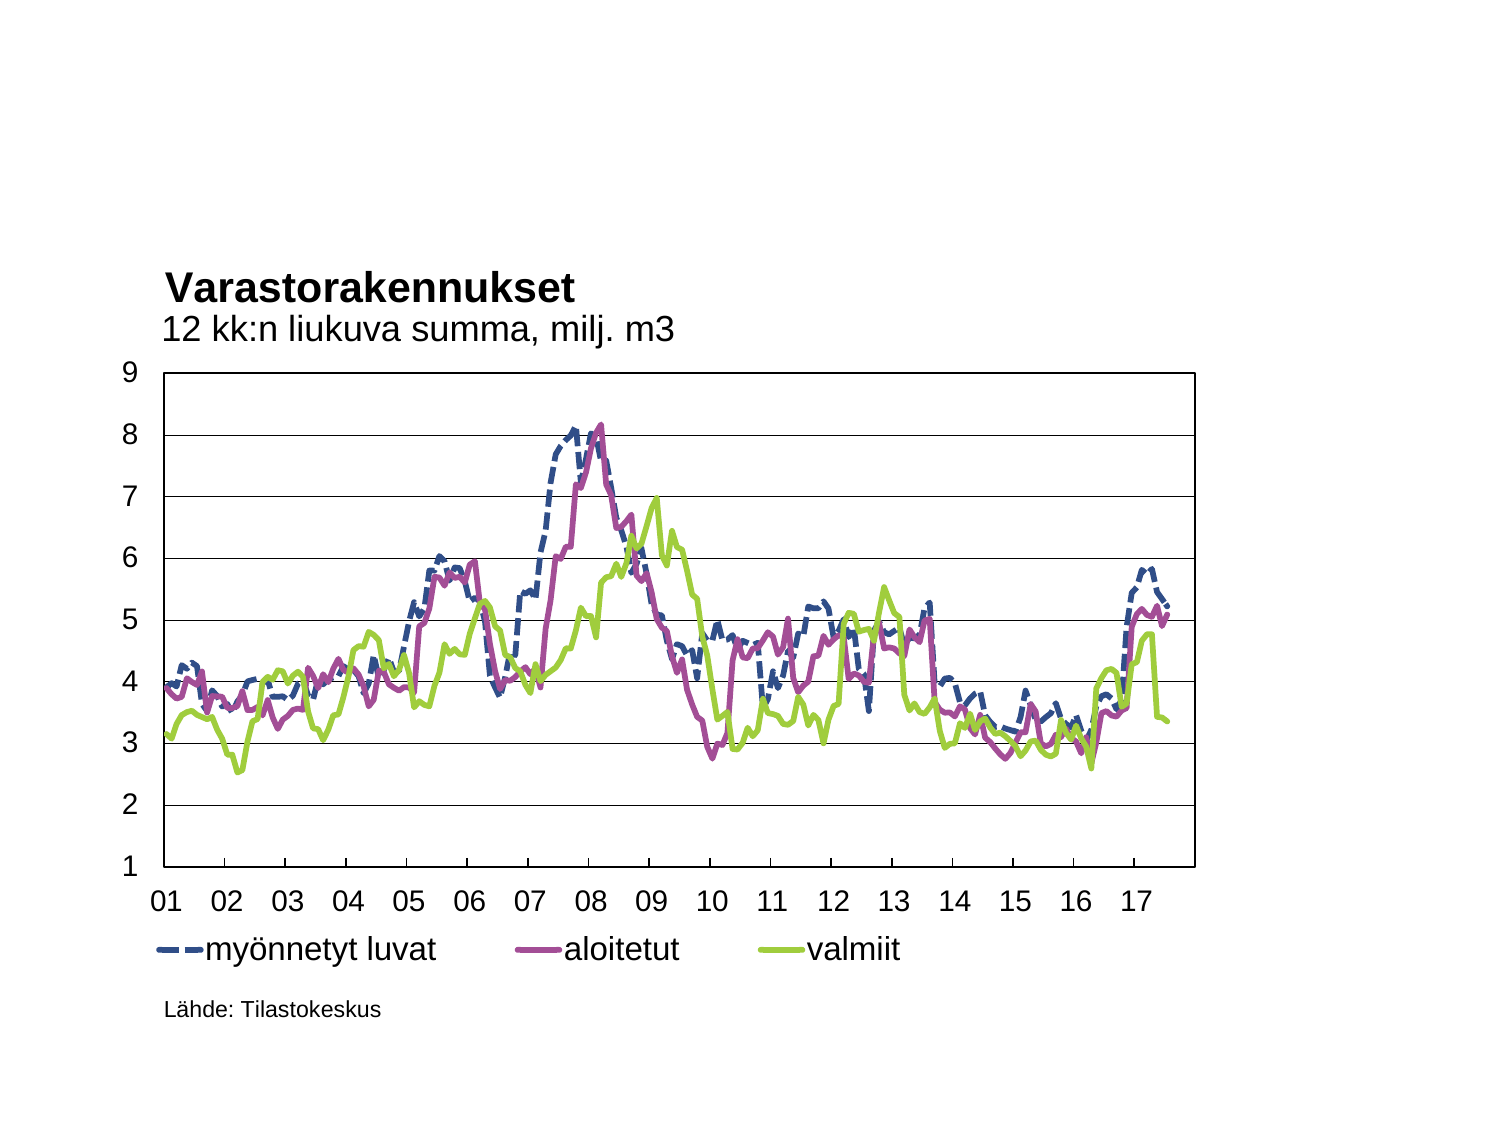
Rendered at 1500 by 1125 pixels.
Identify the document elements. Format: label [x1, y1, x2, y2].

picture [75, 251, 1285, 1041]
